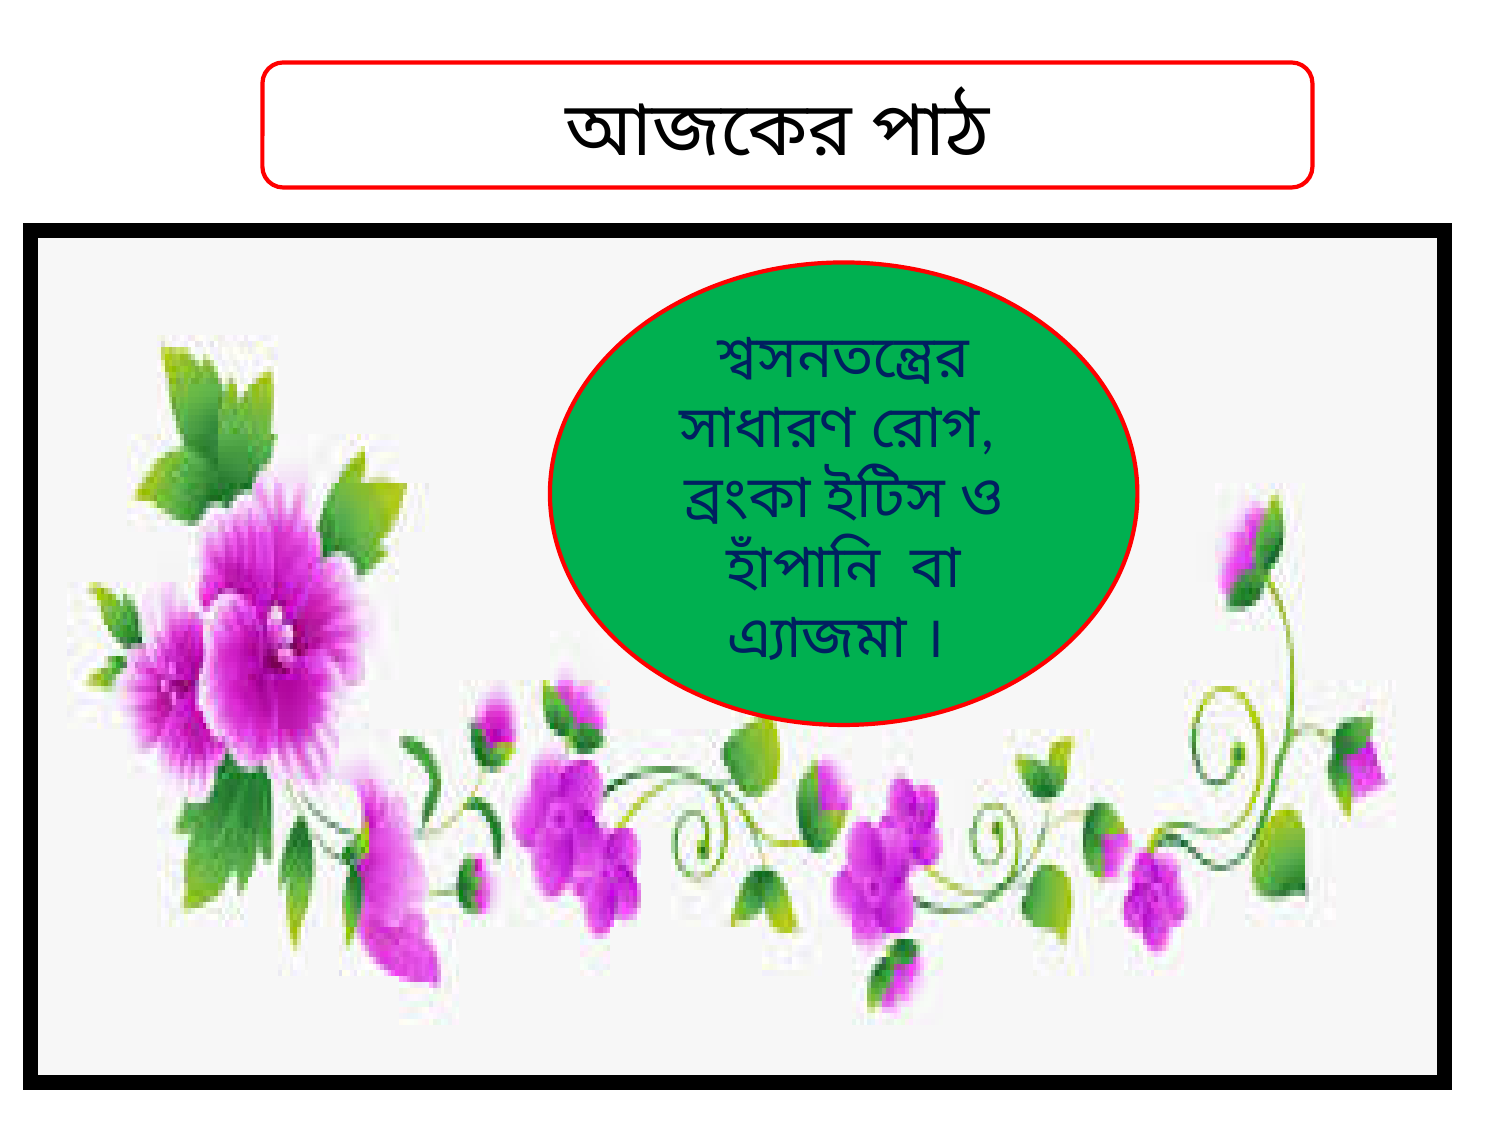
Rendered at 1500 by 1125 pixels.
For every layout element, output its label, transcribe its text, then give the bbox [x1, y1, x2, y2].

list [37, 237, 1438, 1076]
text_box আজকের পাঠ [260, 60, 1315, 190]
